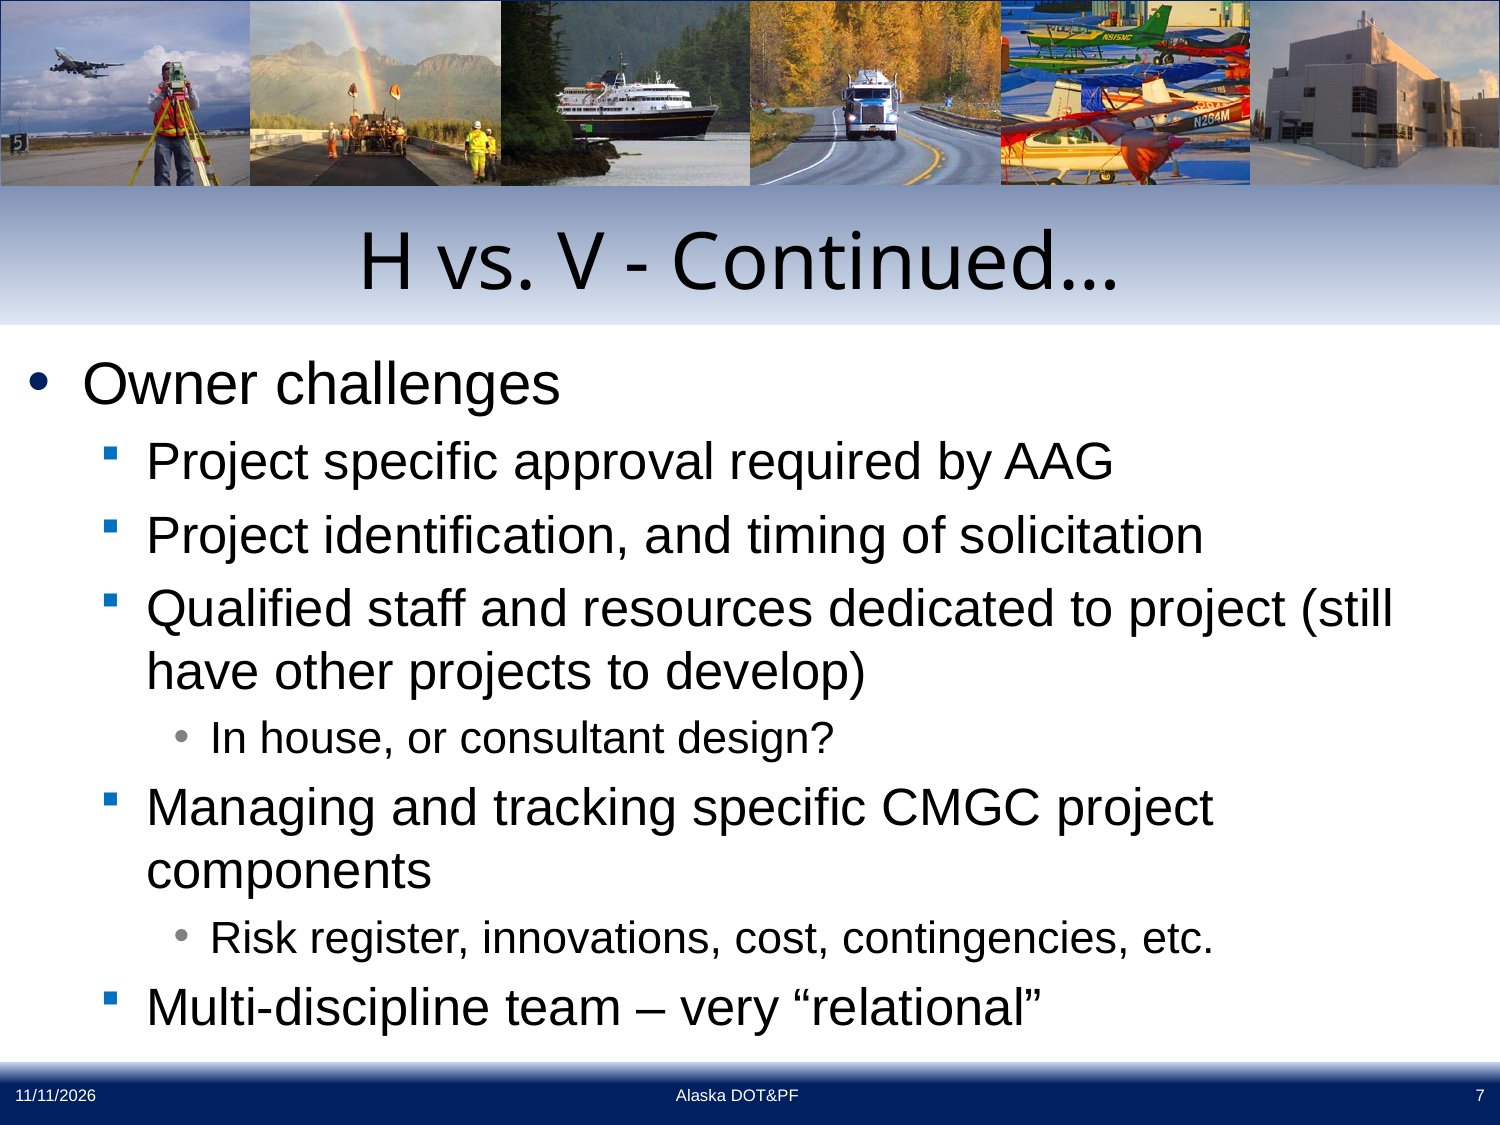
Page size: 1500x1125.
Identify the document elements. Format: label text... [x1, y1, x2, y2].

list Owner challenges Project specific approval required by AAG Project identification, and timing of solicitation Qualified staff and resources dedicated to project (still have other projects to develop) In house, or consultant design? Managing and tracking specific CMGC project components Risk register, innovations, cost, contingencies, etc. Multi-discipline team – very “relational” [12, 337, 1488, 1050]
title H vs. V - Continued… [0, 189, 1500, 325]
slide_number 7 [1149, 1065, 1500, 1125]
footer Alaska DOT&PF [500, 1065, 975, 1125]
picture [1, 1, 1499, 186]
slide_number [0, 1065, 350, 1125]
